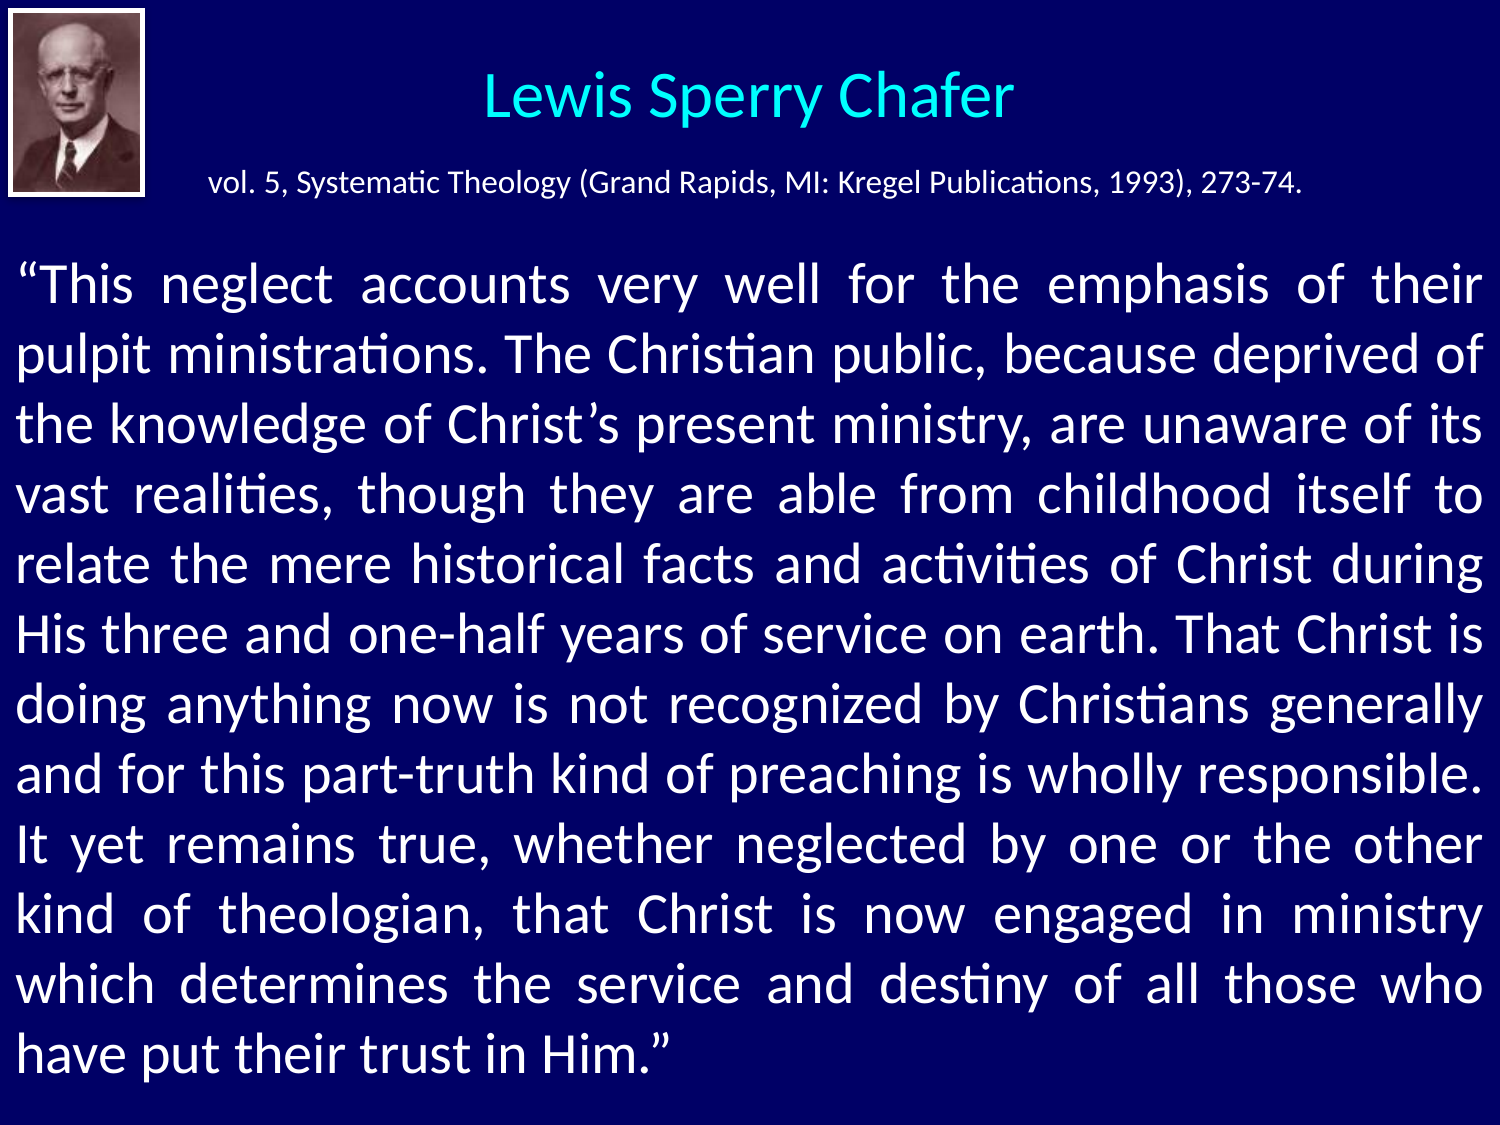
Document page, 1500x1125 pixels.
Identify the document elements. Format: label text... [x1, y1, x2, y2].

text_box Lewis Sperry Chafer vol. 5, Systematic Theology (Grand Rapids, MI: Kregel Publications, 1993), 273-74. [125, 43, 1375, 211]
list “This neglect accounts very well for the emphasis of their pulpit ministrations. The Christian public, because deprived of the knowledge of Christ’s present ministry, are unaware of its vast realities, though they are able from childhood itself to relate the mere historical facts and activities of Christ during His three and one-half years of service on earth. That Christ is doing anything now is not recognized by Christians generally and for this part-truth kind of preaching is wholly responsible. It yet remains true, whether neglected by one or the other kind of theologian, that Christ is now engaged in ministry which determines the service and destiny of all those who have put their trust in Him.” [0, 237, 1500, 913]
picture [12, 12, 141, 193]
